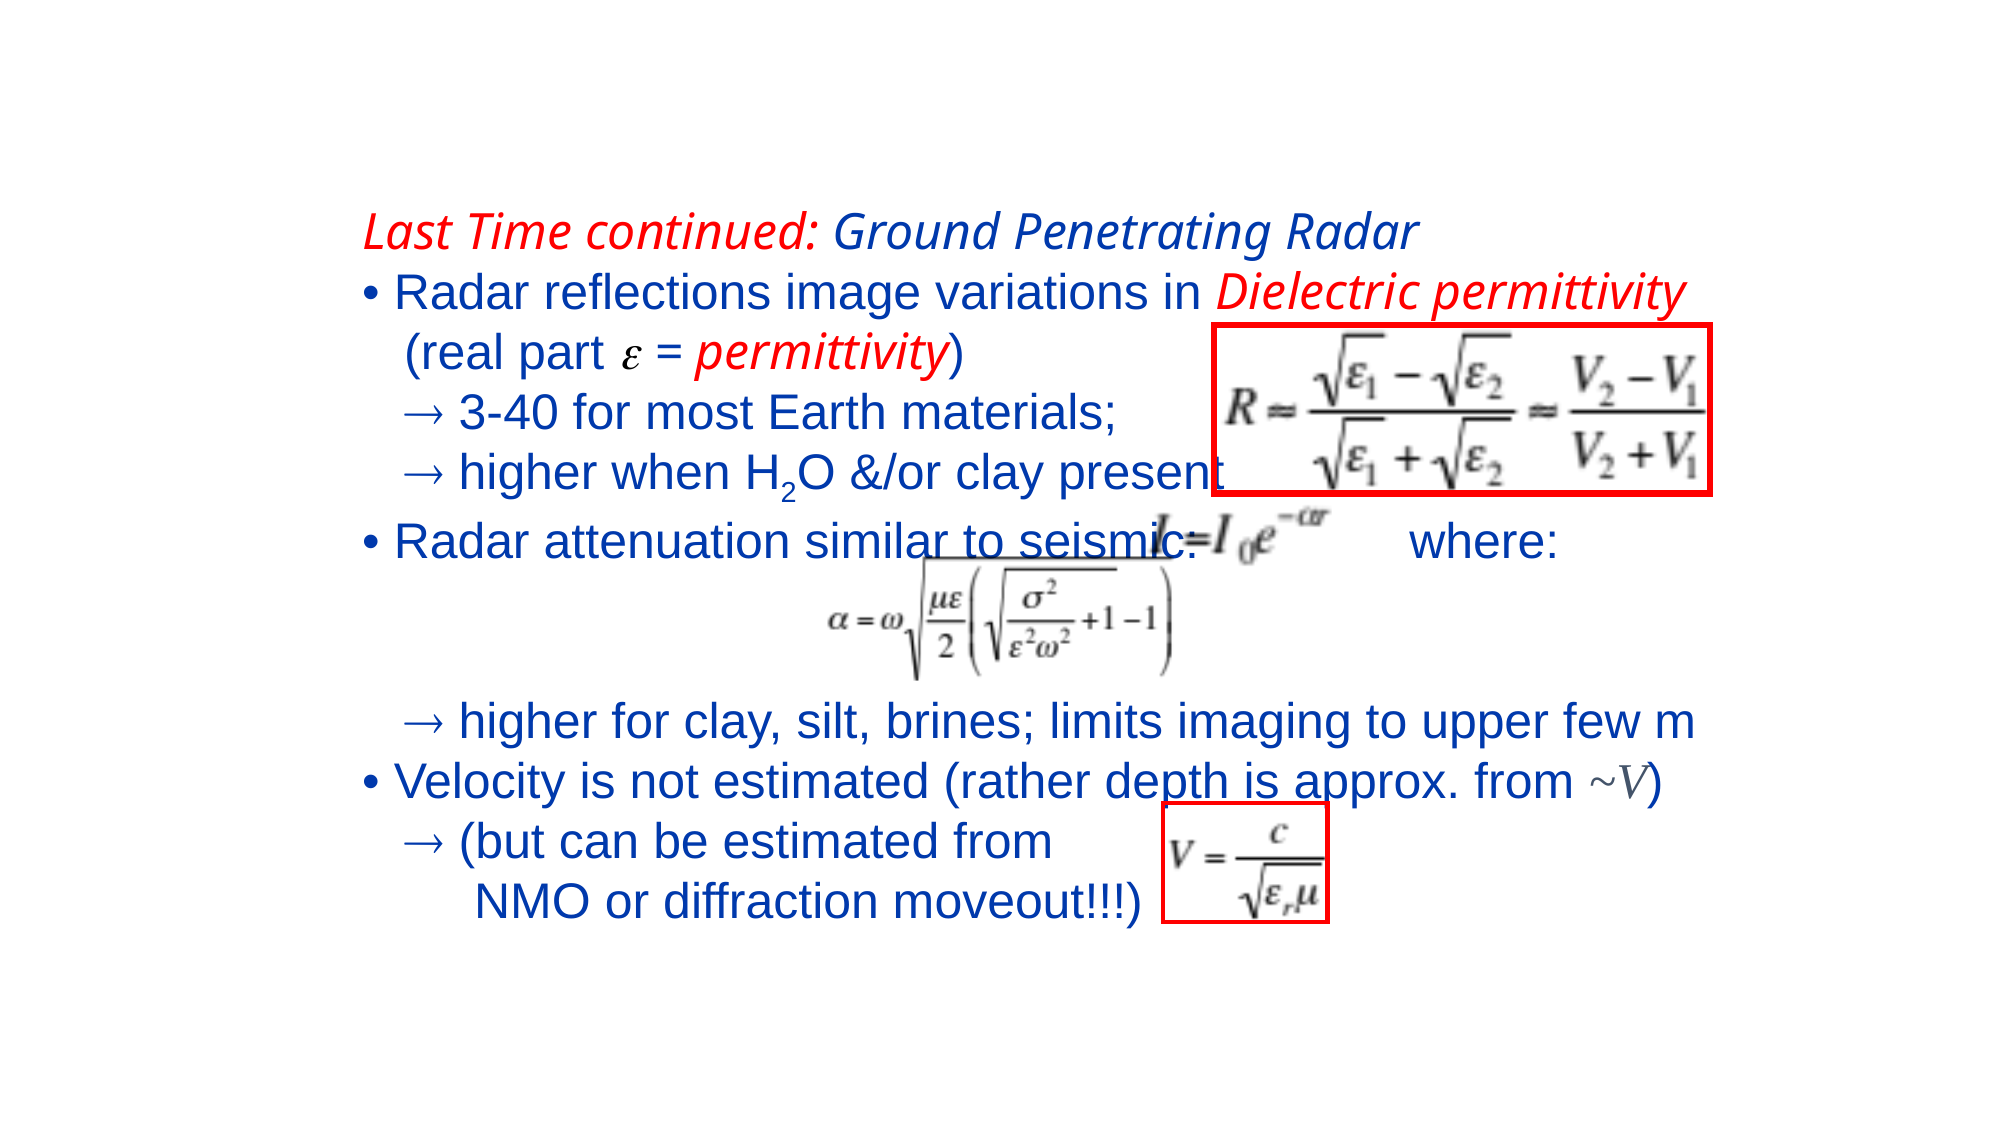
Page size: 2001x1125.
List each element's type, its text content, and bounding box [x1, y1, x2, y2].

picture [1216, 328, 1707, 491]
text_box Last Time continued: Ground Penetrating Radar • Radar reflections image variations in Dielectric permittivity (real part  = permittivity)  3-40 for most Earth materials;  higher when H2O &/or clay present • Radar attenuation similar to seismic: where:  higher for clay, silt, brines; limits imaging to upper few m • Velocity is not estimated (rather depth is approx. from ~V)  (but can be estimated from NMO or diffraction moveout!!!) [347, 192, 1713, 936]
picture [1164, 805, 1326, 920]
picture [824, 492, 1332, 681]
